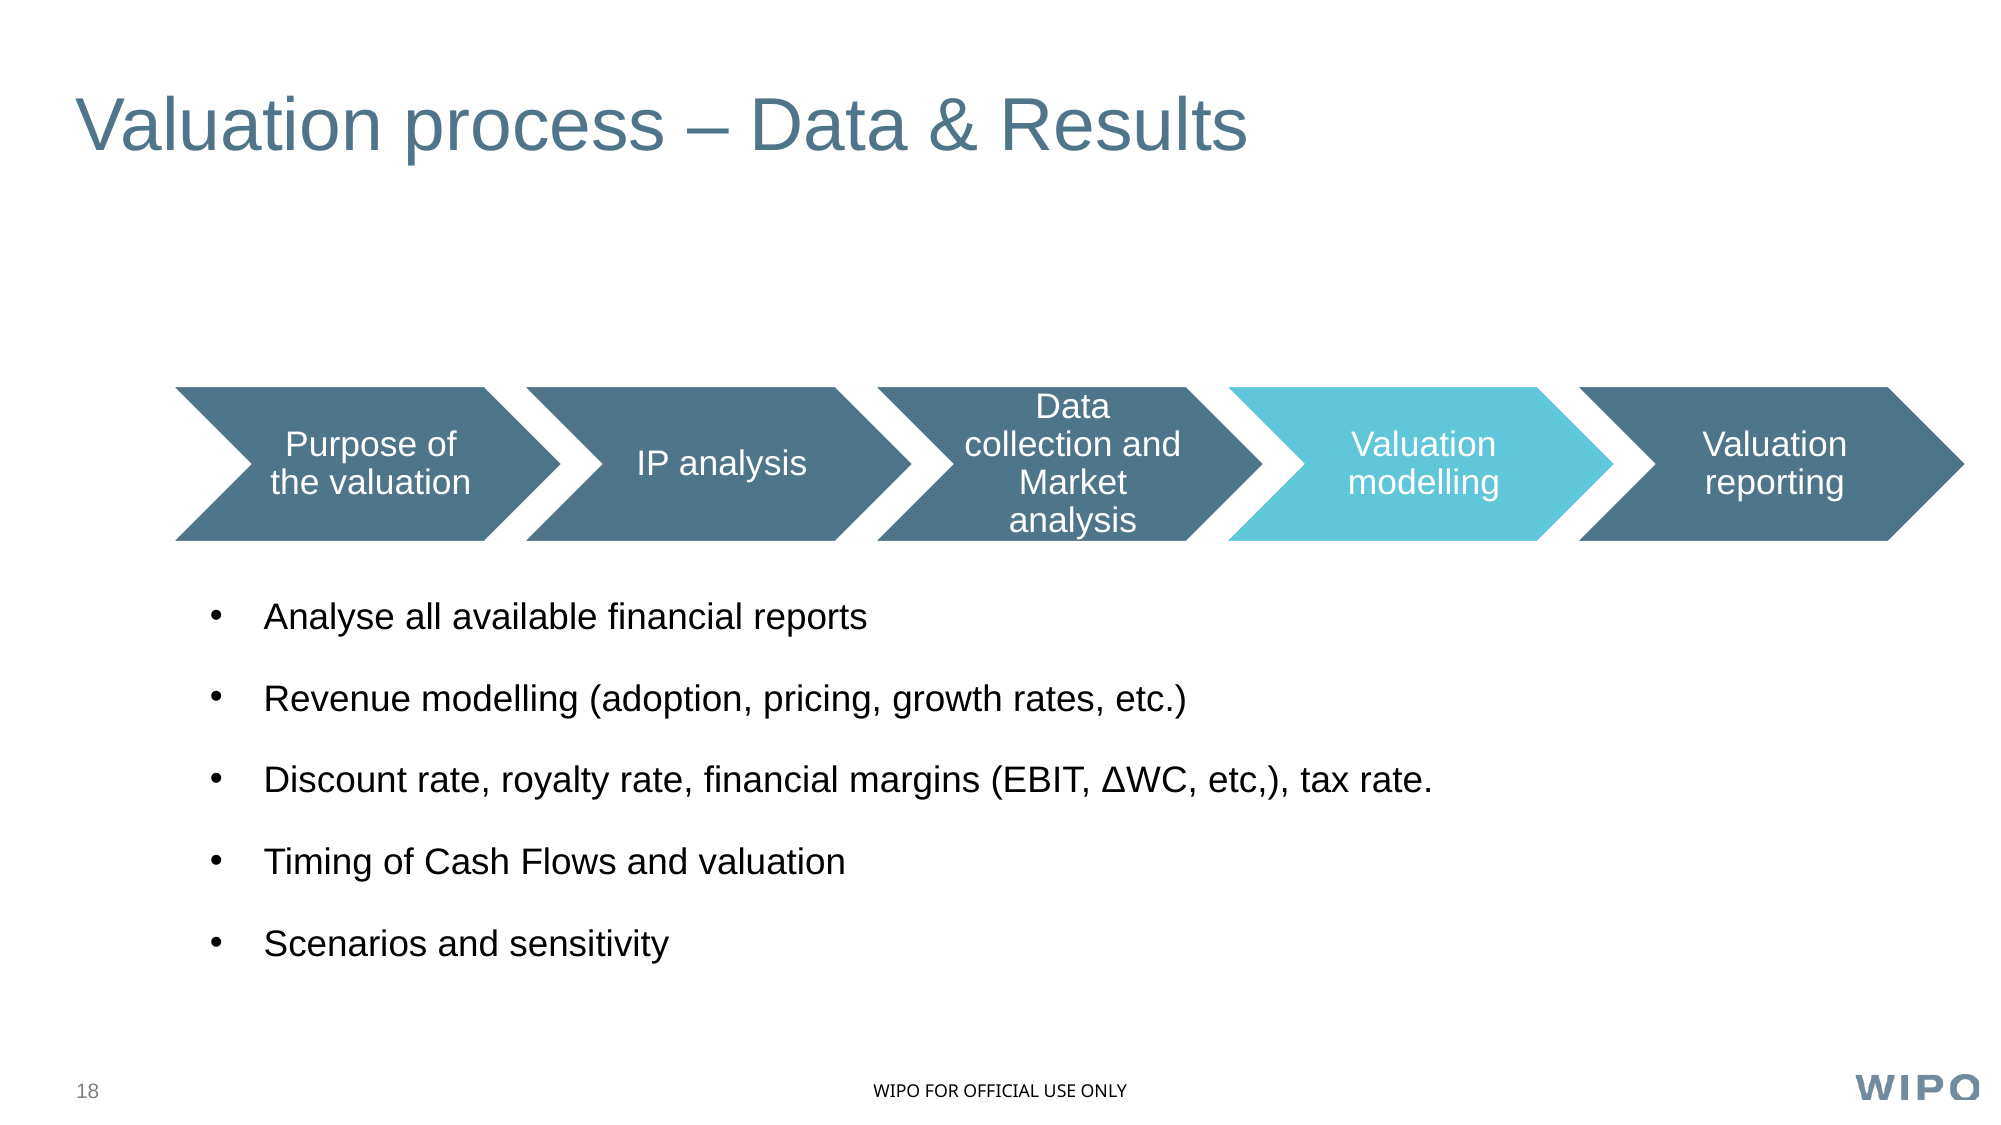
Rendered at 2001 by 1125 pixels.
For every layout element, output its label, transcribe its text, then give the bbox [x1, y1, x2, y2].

list Analyse all available financial reports Revenue modelling (adoption, pricing, growth rates, etc.) Discount rate, royalty rate, financial margins (EBIT, ΔWC, etc,), tax rate. Timing of Cash Flows and valuation Scenarios and sensitivity [194, 754, 1920, 974]
title Valuation process – Data & Results [60, 77, 1786, 296]
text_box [171, 174, 1967, 754]
